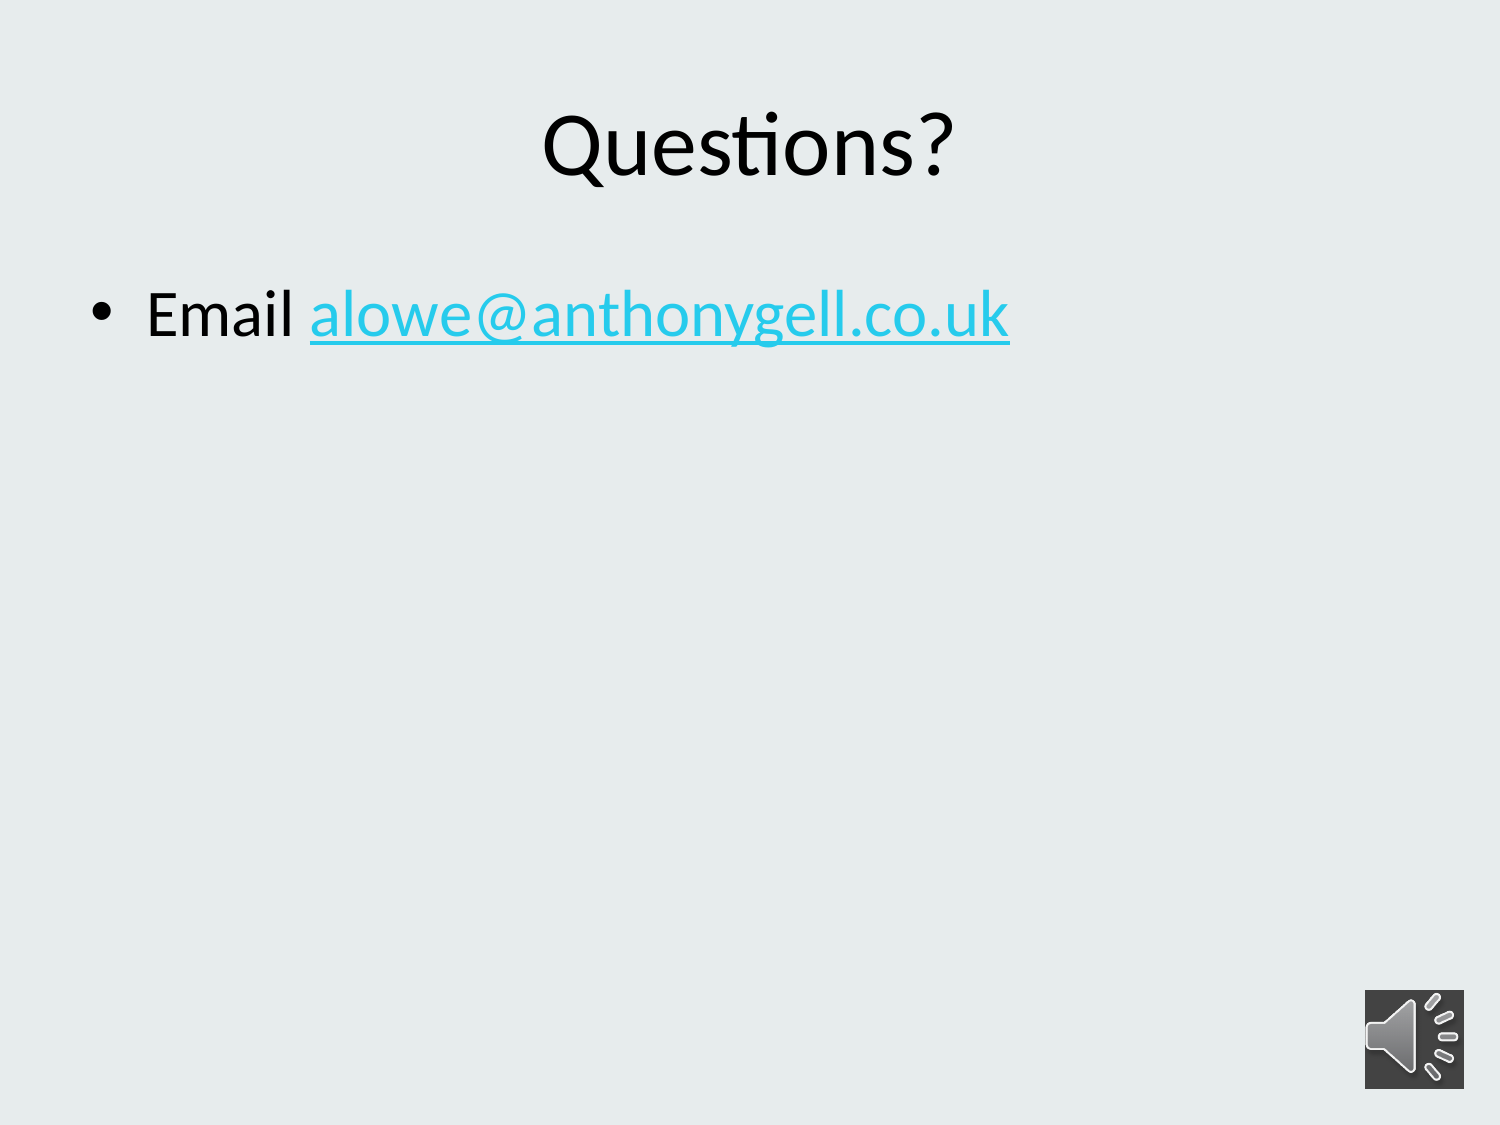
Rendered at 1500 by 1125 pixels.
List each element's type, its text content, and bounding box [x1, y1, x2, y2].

list Email alowe@anthonygell.co.uk [75, 262, 1425, 1005]
picture [1364, 989, 1465, 1090]
title Questions? [75, 45, 1425, 233]
